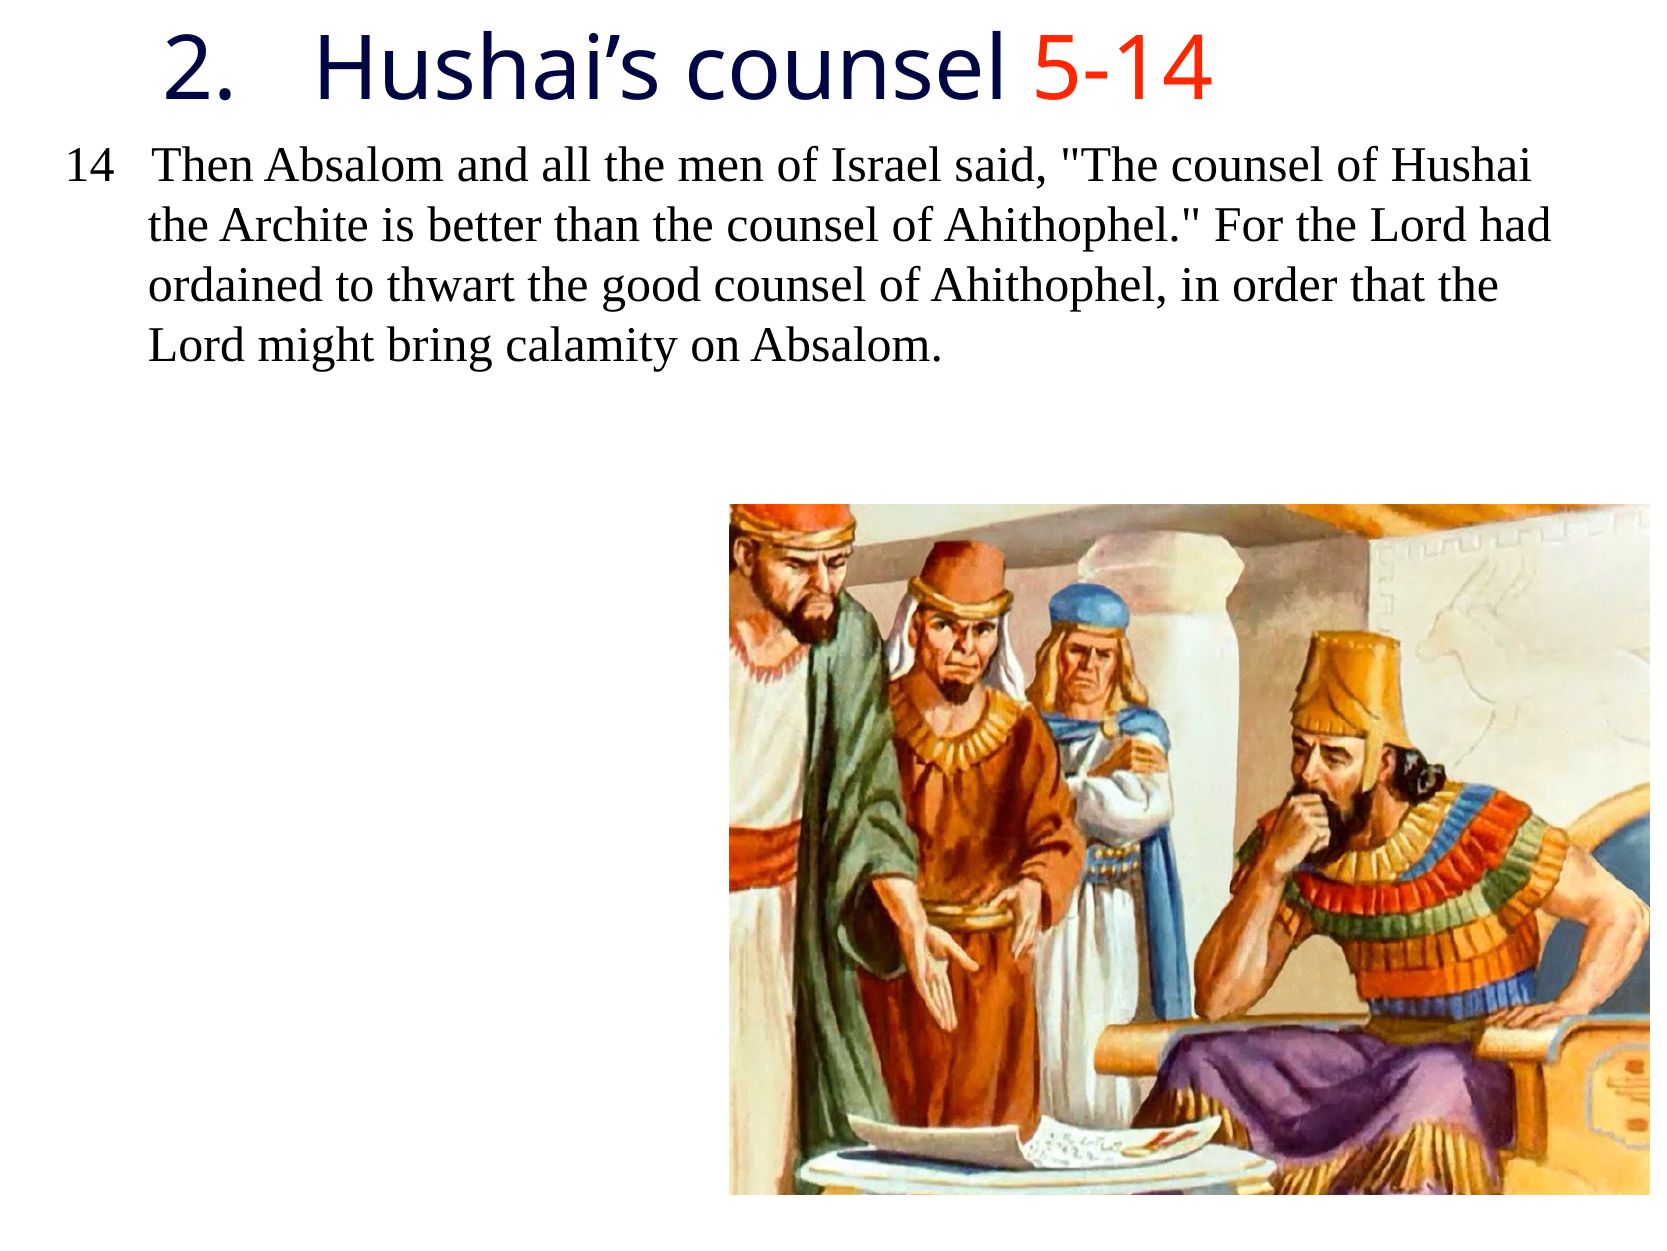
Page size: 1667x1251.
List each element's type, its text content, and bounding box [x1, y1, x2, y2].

list 14 Then Absalom and all the men of Israel said, "The counsel of Hushai the Archite is better than the counsel of Ahithophel." For the Lord had ordained to thwart the good counsel of Ahithophel, in order that the Lord might bring calamity on Absalom. [51, 122, 1616, 415]
title 2. Hushai’s counsel 5-14 [161, 3, 1505, 122]
picture [729, 504, 1650, 1195]
